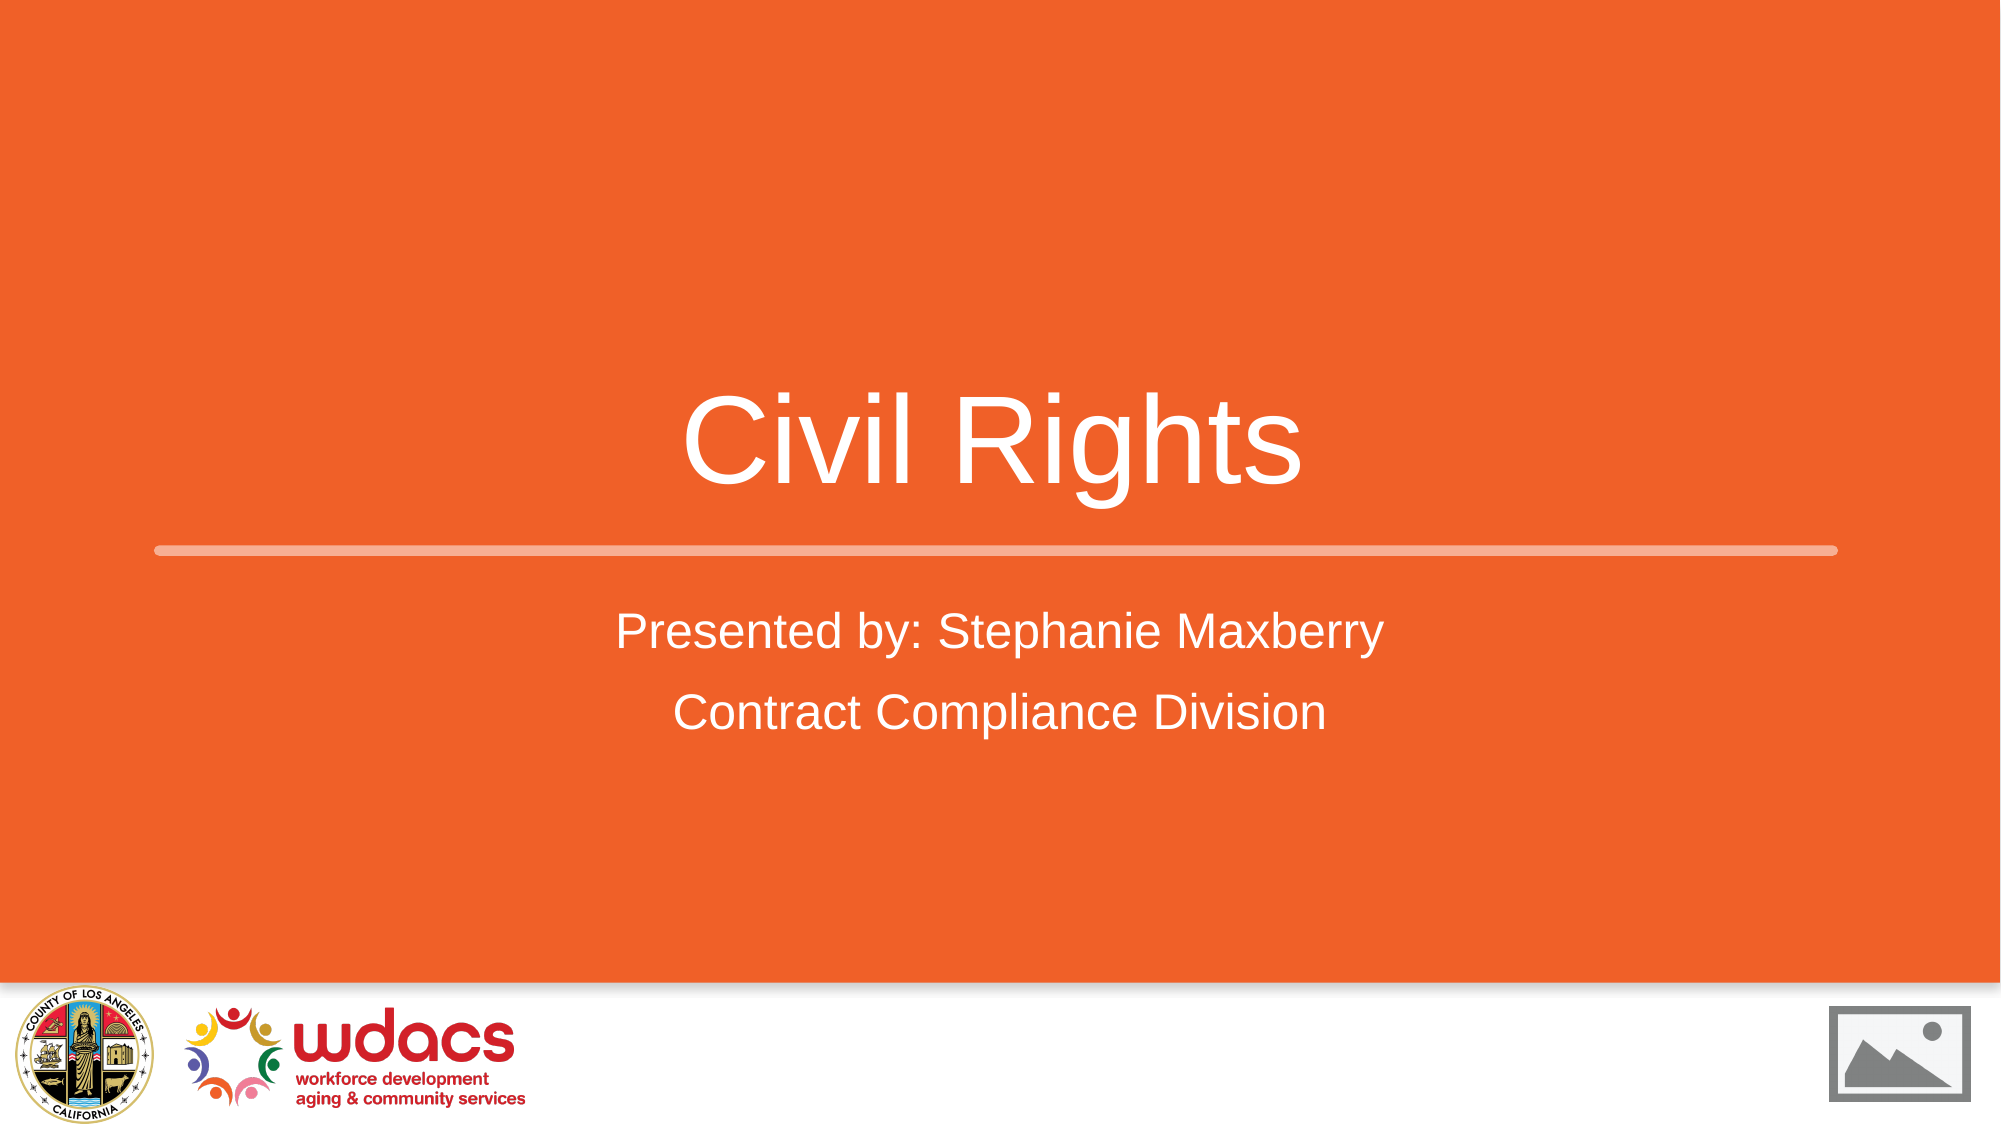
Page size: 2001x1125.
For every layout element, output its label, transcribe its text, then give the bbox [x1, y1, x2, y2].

picture [177, 993, 533, 1115]
subtitle Presented by: Stephanie Maxberry Contract Compliance Division [249, 590, 1750, 863]
picture [15, 985, 154, 1124]
picture [1829, 1006, 1971, 1102]
title Civil Rights [180, 126, 1805, 519]
